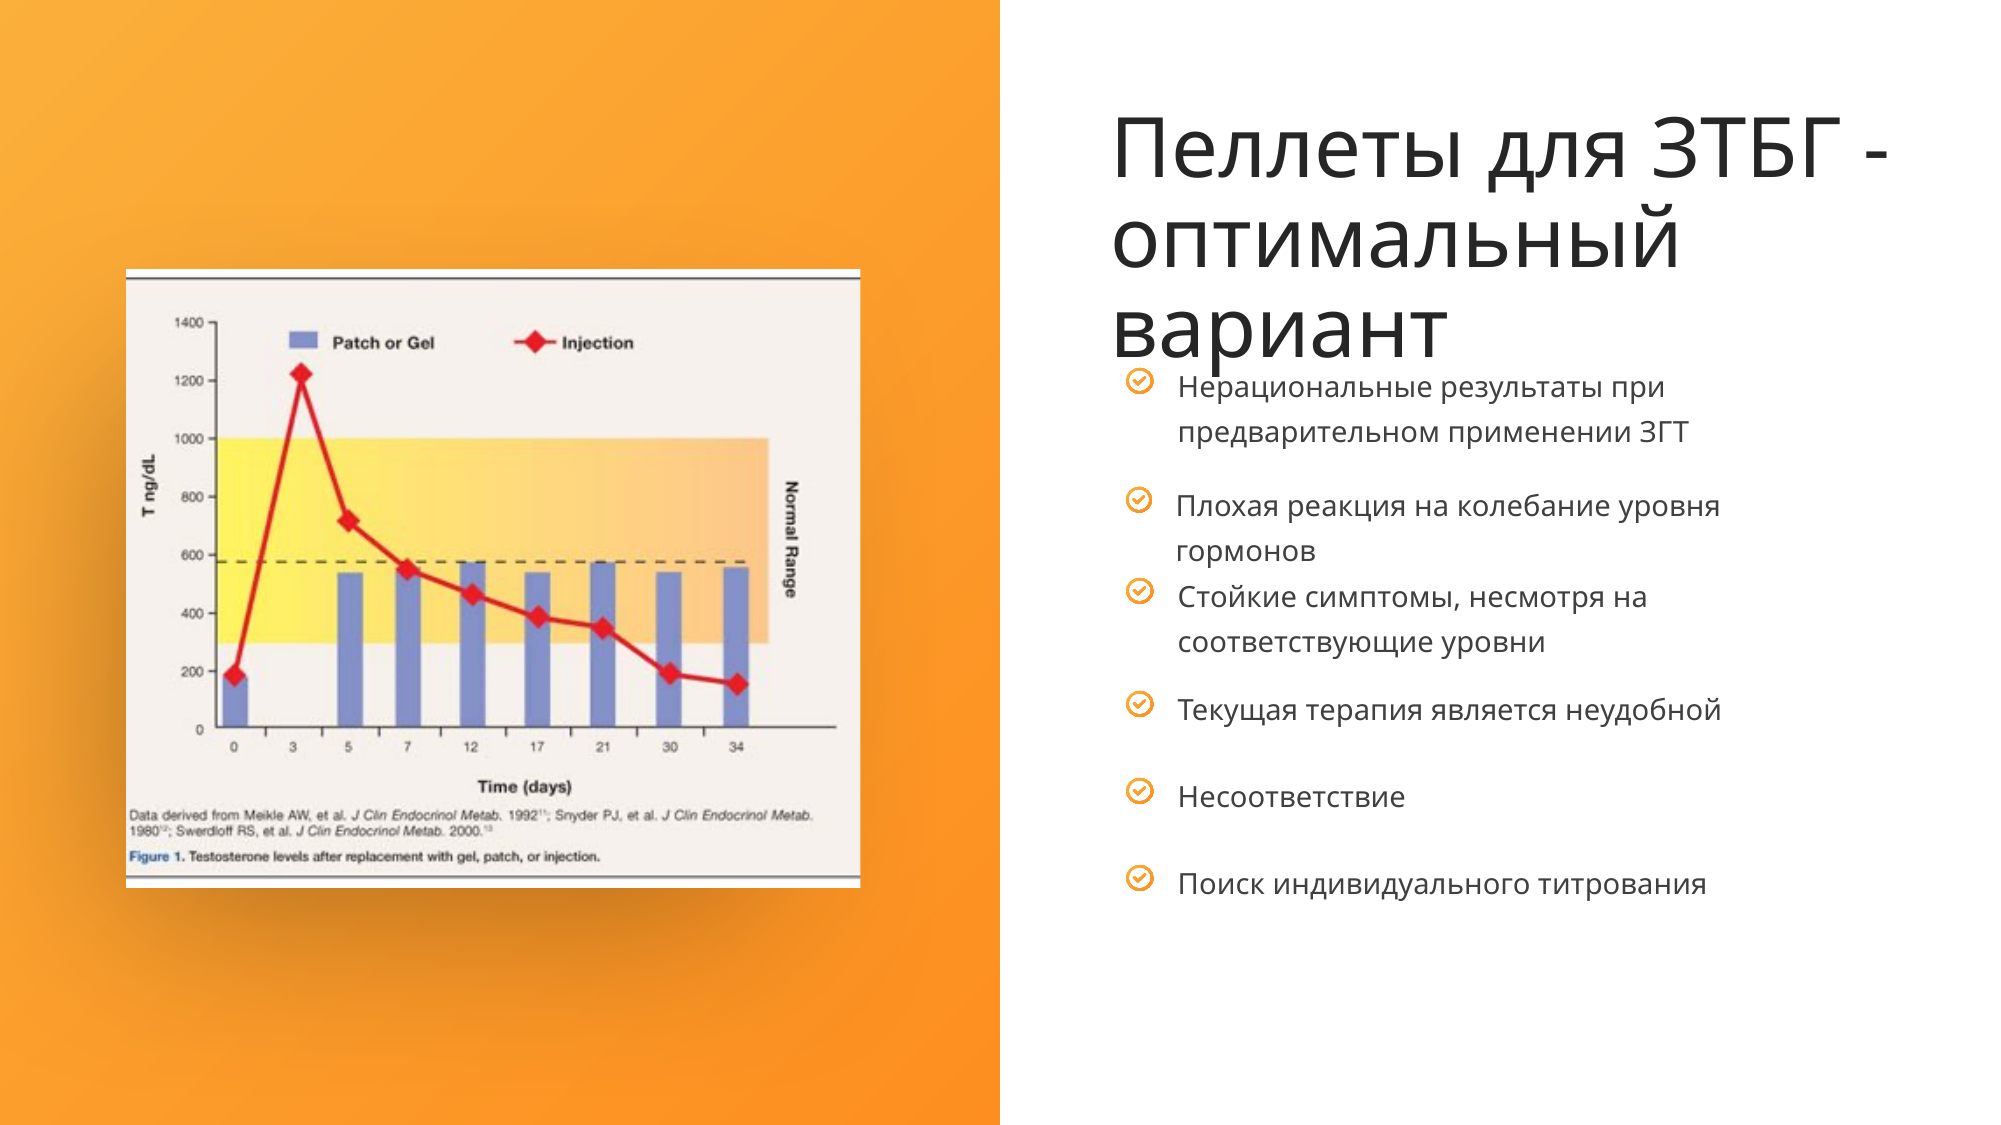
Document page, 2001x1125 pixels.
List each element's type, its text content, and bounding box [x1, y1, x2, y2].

text_box Пеллеты для ЗТБГ - оптимальный вариант [1095, 98, 1933, 383]
picture [125, 269, 861, 888]
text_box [1125, 760, 1789, 818]
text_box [1125, 560, 1789, 664]
text_box [0, 0, 1001, 1125]
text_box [1125, 350, 1789, 454]
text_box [1125, 673, 1789, 731]
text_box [1125, 847, 1789, 905]
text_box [1126, 469, 1787, 527]
